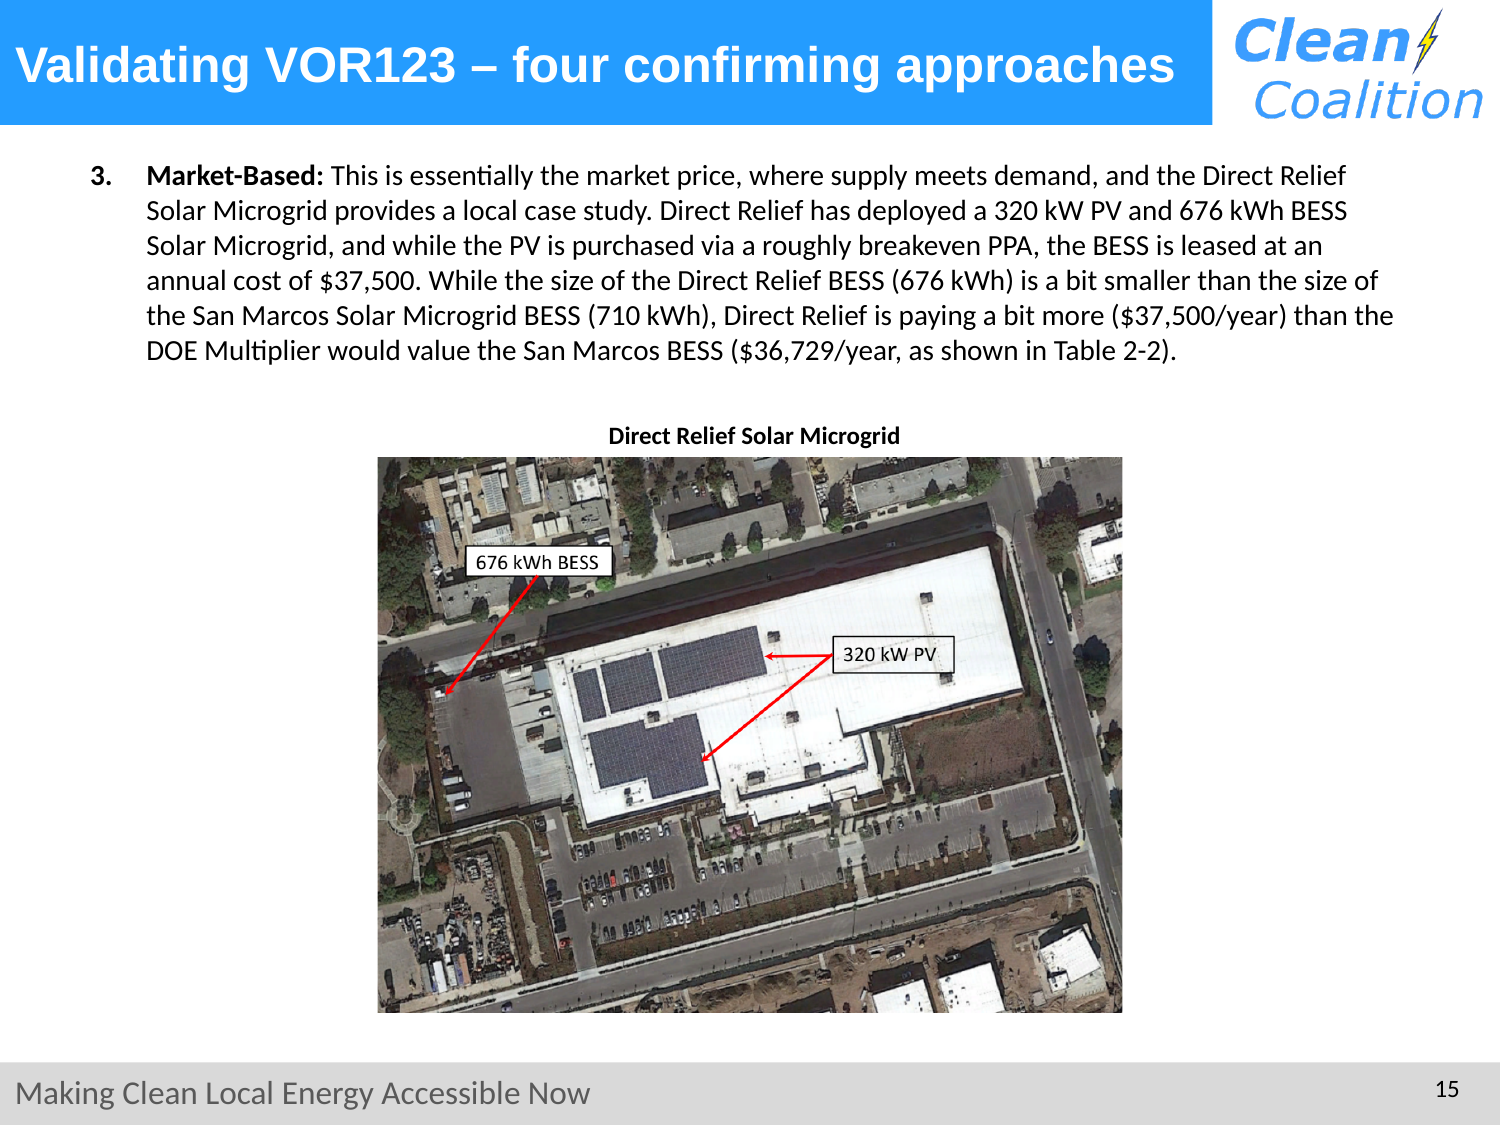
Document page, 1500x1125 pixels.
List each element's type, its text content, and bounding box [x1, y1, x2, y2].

text_box Direct Relief Solar Microgrid [593, 412, 955, 456]
picture [377, 457, 1123, 1013]
list Market-Based: This is essentially the market price, where supply meets demand, and the Direct Relief Solar Microgrid provides a local case study. Direct Relief has deployed a 320 kW PV and 676 kWh BESS Solar Microgrid, and while the PV is purchased via a roughly breakeven PPA, the BESS is leased at an annual cost of $37,500. While the size of the Direct Relief BESS (676 kWh) is a bit smaller than the size of the San Marcos Solar Microgrid BESS (710 kWh), Direct Relief is paying a bit more ($37,500/year) than the DOE Multiplier would value the San Marcos BESS ($36,729/year, as shown in Table 2-2). [75, 149, 1425, 372]
title Validating VOR123 – four confirming approaches [0, 0, 1253, 125]
